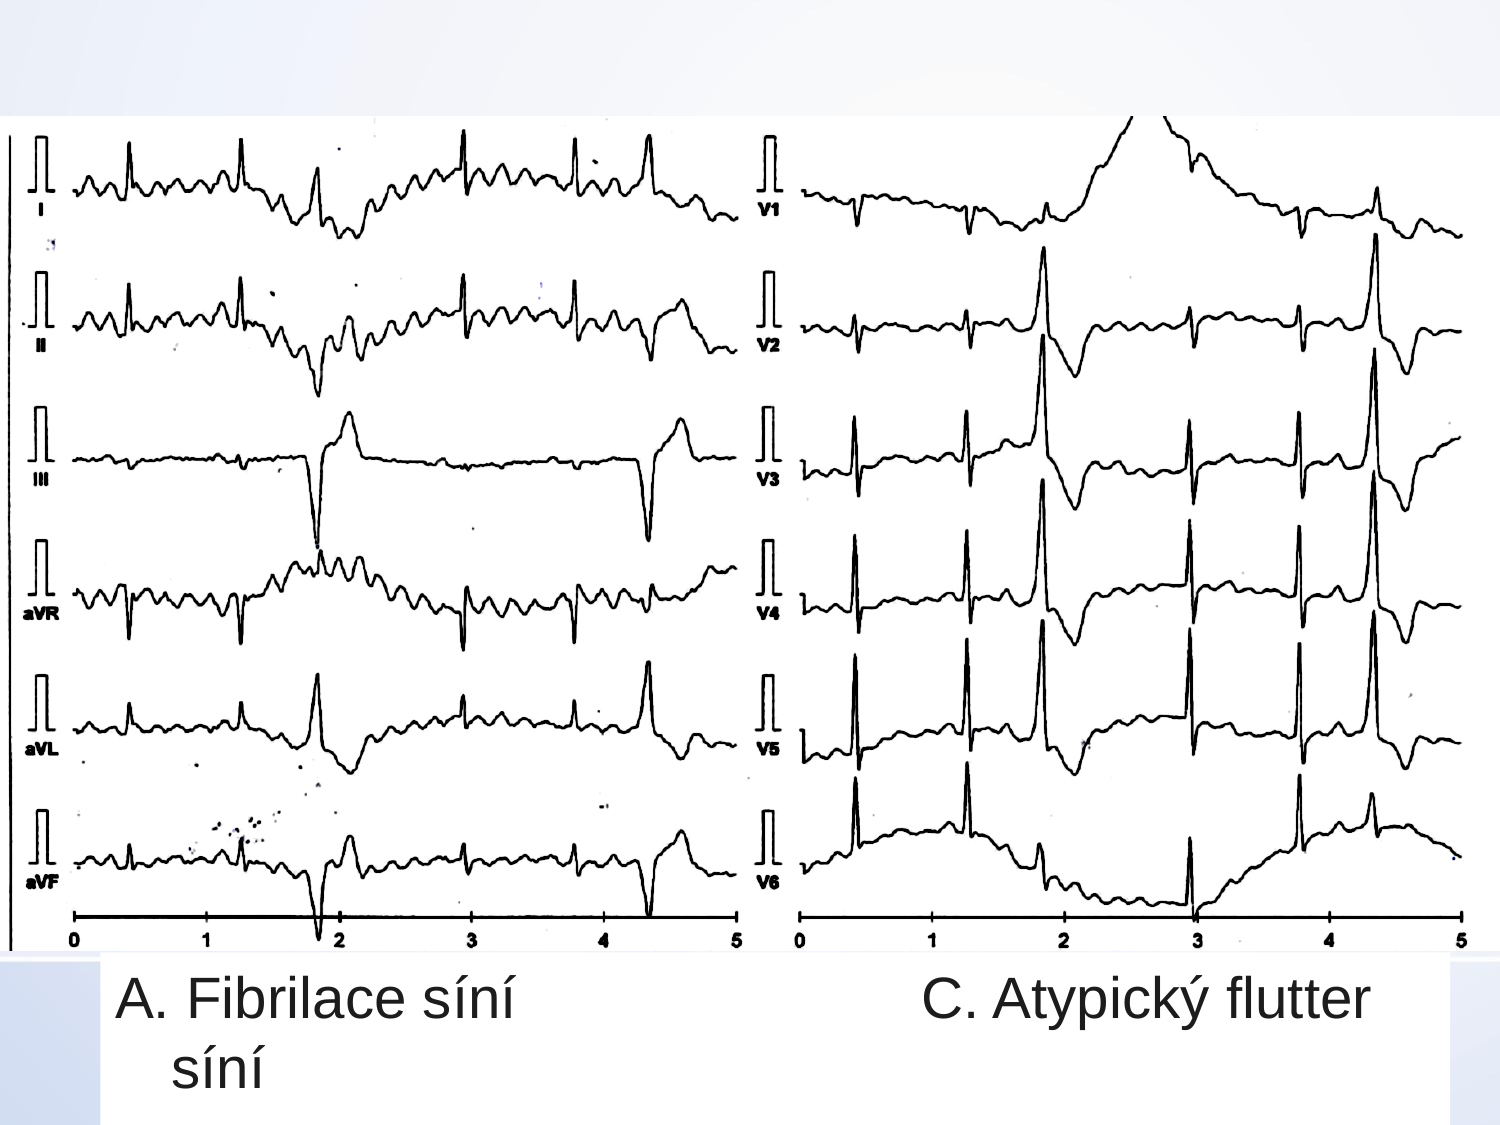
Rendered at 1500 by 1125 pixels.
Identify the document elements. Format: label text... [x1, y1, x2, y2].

list A. Fibrilace síní C. Atypický flutter síní B. Typický flutter síní D. Sinusový rytmus [100, 960, 1451, 1125]
picture [0, 0, 1500, 1125]
